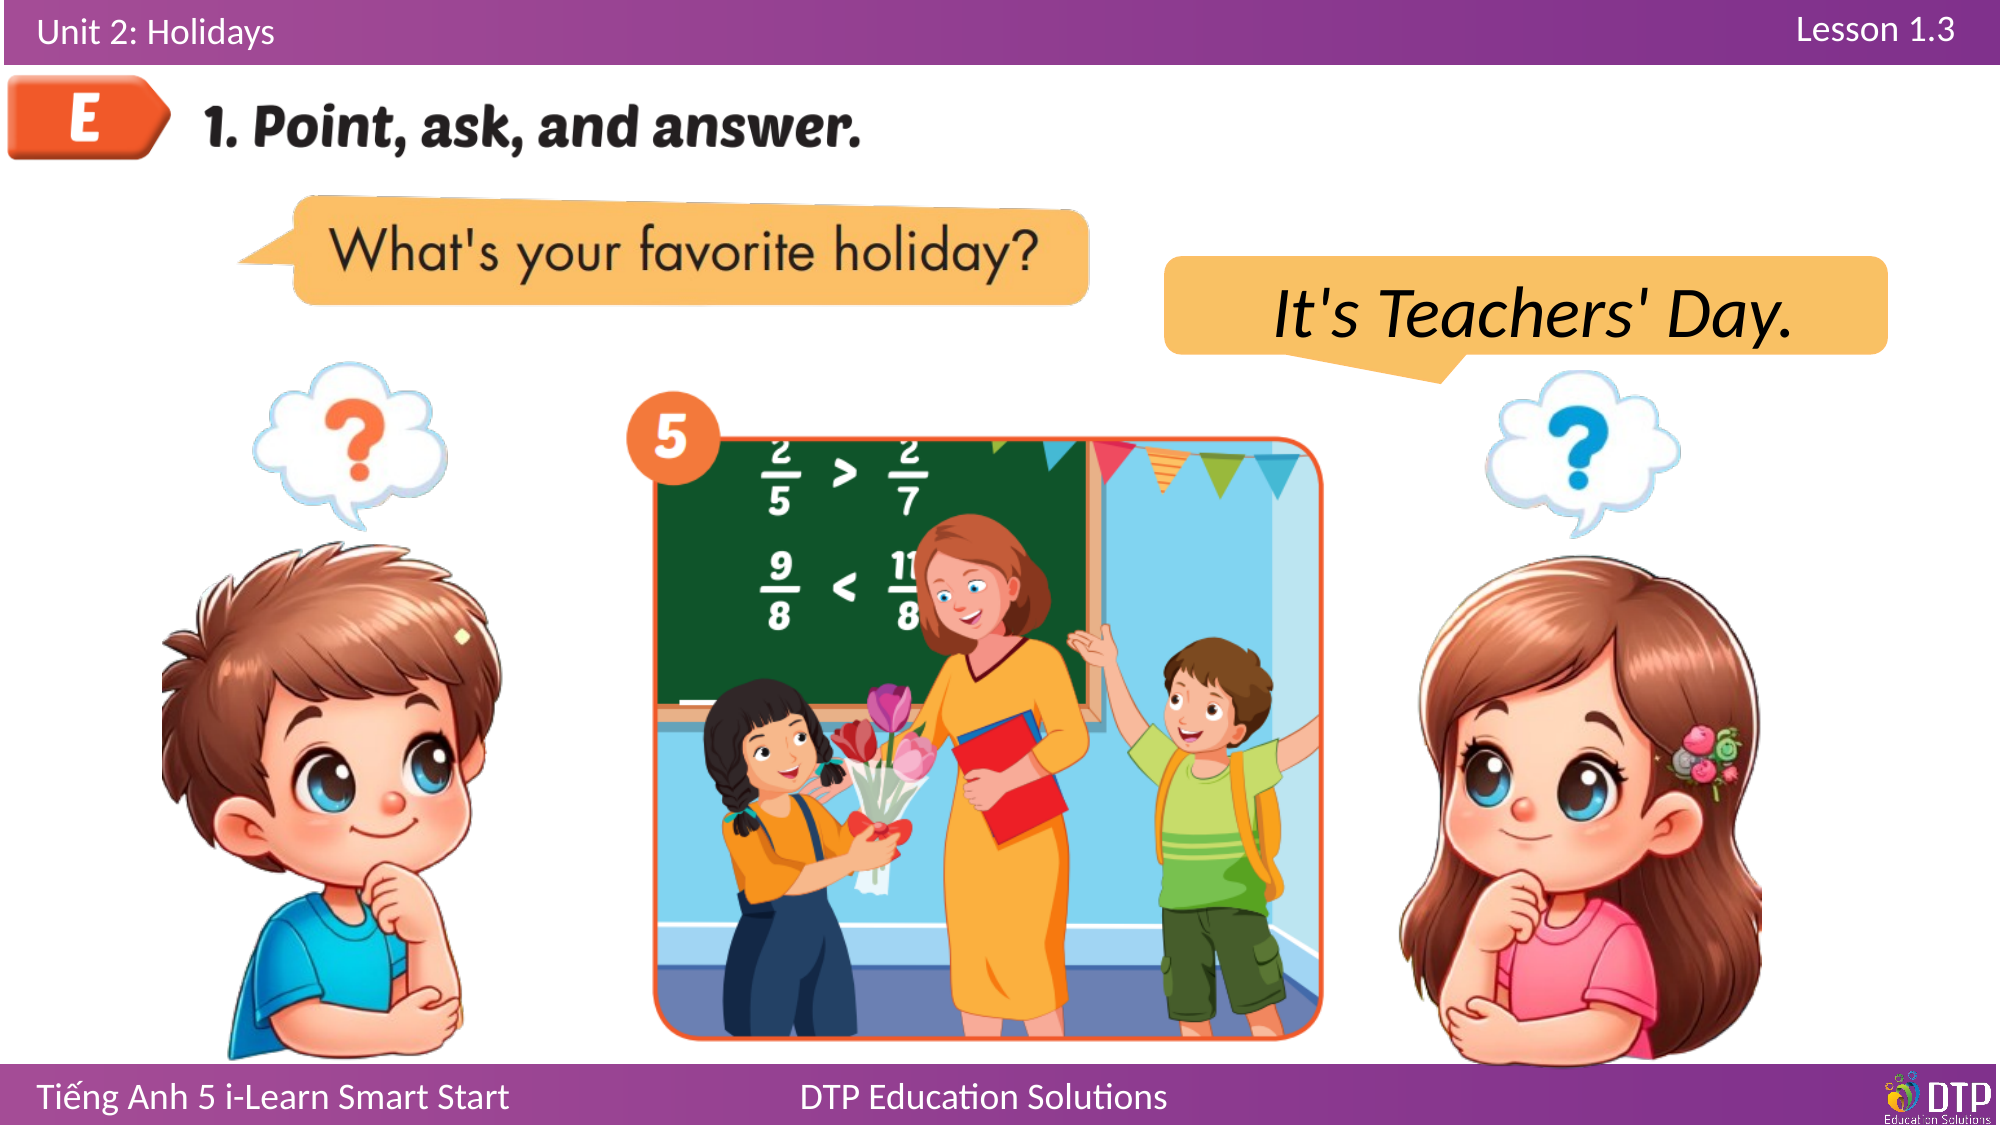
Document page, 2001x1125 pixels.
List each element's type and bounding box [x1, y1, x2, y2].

picture [0, 69, 875, 169]
picture [4, 0, 2000, 65]
picture [236, 178, 1093, 318]
picture [0, 353, 1996, 1125]
text_box [1165, 257, 1887, 361]
picture [611, 383, 1337, 1056]
